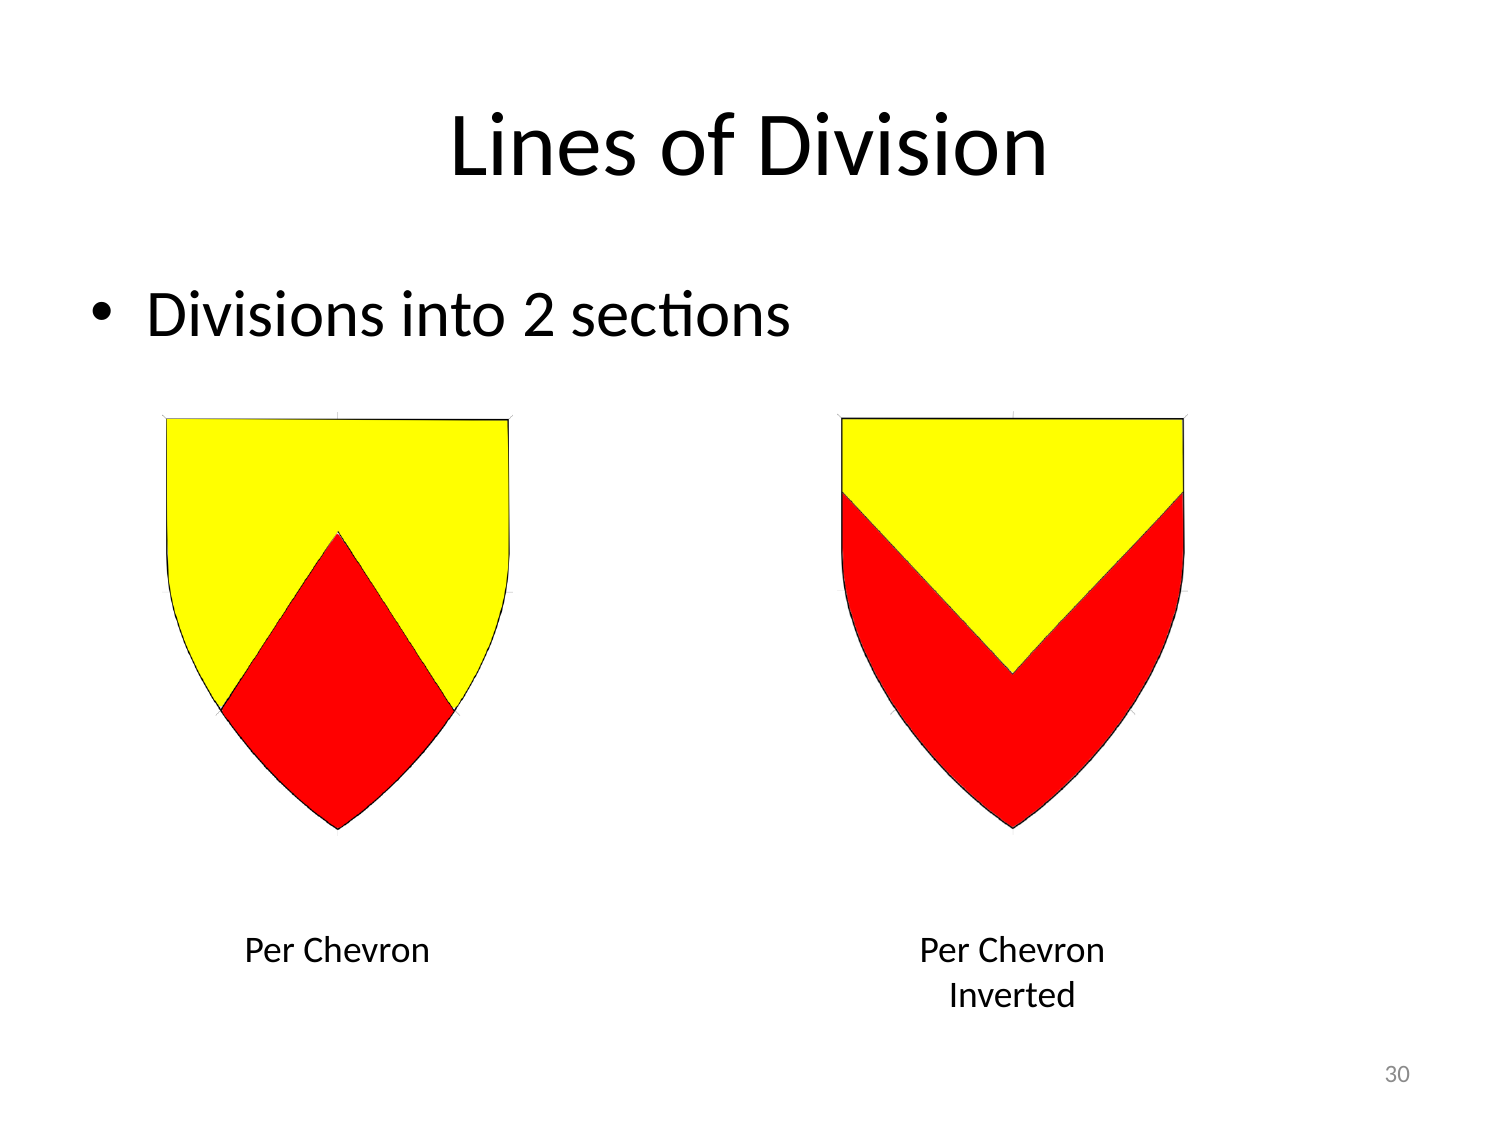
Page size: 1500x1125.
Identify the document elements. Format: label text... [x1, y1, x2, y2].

text_box Per Chevron Inverted [887, 917, 1138, 1023]
title Lines of Division [75, 45, 1425, 233]
text_box Per Chevron [212, 917, 463, 978]
picture [837, 411, 1188, 836]
slide_number 30 [1074, 1042, 1425, 1103]
picture [162, 412, 513, 837]
list Divisions into 2 sections [75, 262, 1425, 725]
